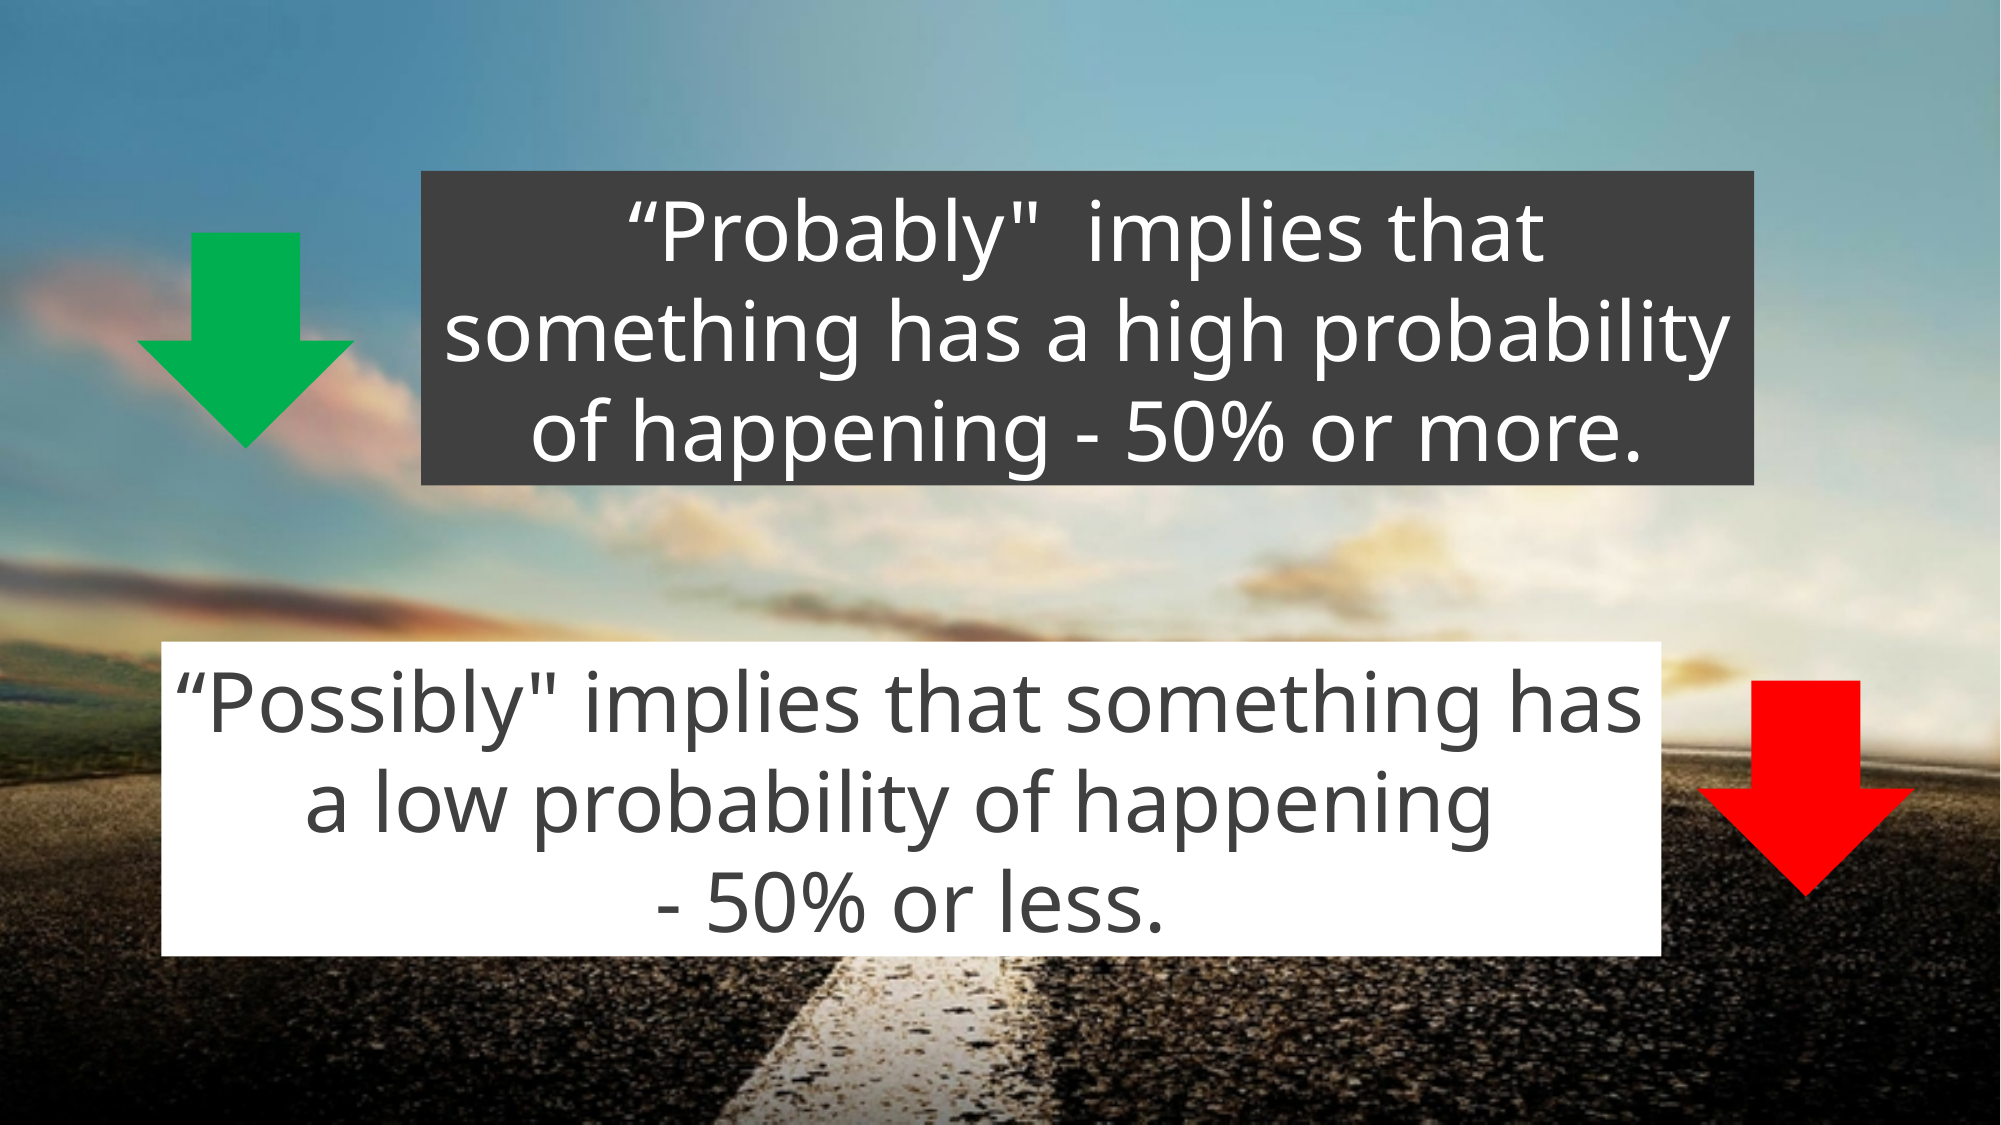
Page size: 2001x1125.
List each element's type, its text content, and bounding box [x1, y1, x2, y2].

text_box “Possibly" implies that something has a low probability of happening - 50% or less. [161, 641, 1662, 957]
picture [0, 0, 2001, 1125]
text_box [134, 230, 357, 451]
text_box “Probably" implies that something has a high probability of happening - 50% or more. [421, 170, 1755, 486]
text_box [1694, 678, 1917, 899]
